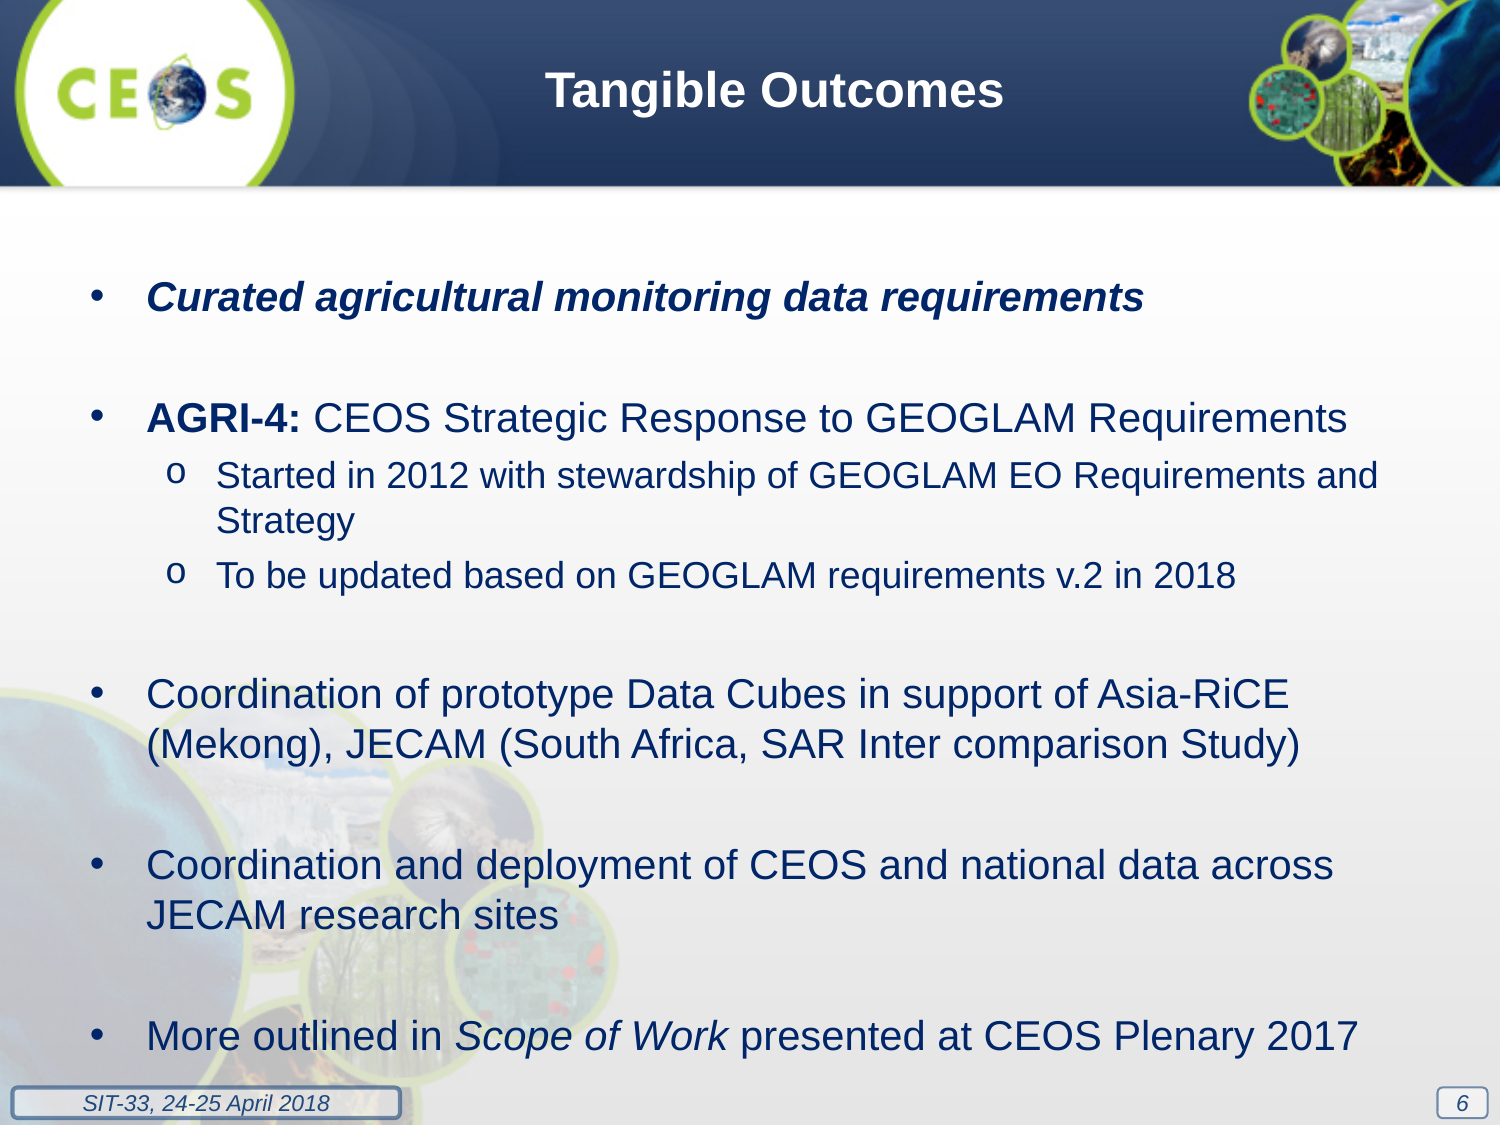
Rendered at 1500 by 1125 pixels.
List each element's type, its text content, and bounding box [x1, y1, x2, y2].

list Tangible Outcomes [312, 50, 1238, 138]
slide_number 6 [1436, 1086, 1489, 1120]
list Curated agricultural monitoring data requirements AGRI-4: CEOS Strategic Response to GEOGLAM Requirements Started in 2012 with stewardship of GEOGLAM EO Requirements and Strategy To be updated based on GEOGLAM requirements v.2 in 2018 Coordination of prototype Data Cubes in support of Asia-RiCE (Mekong), JECAM (South Africa, SAR Inter comparison Study) Coordination and deployment of CEOS and national data across JECAM research sites More outlined in Scope of Work presented at CEOS Plenary 2017 [75, 262, 1413, 1038]
picture [0, 0, 1500, 1125]
